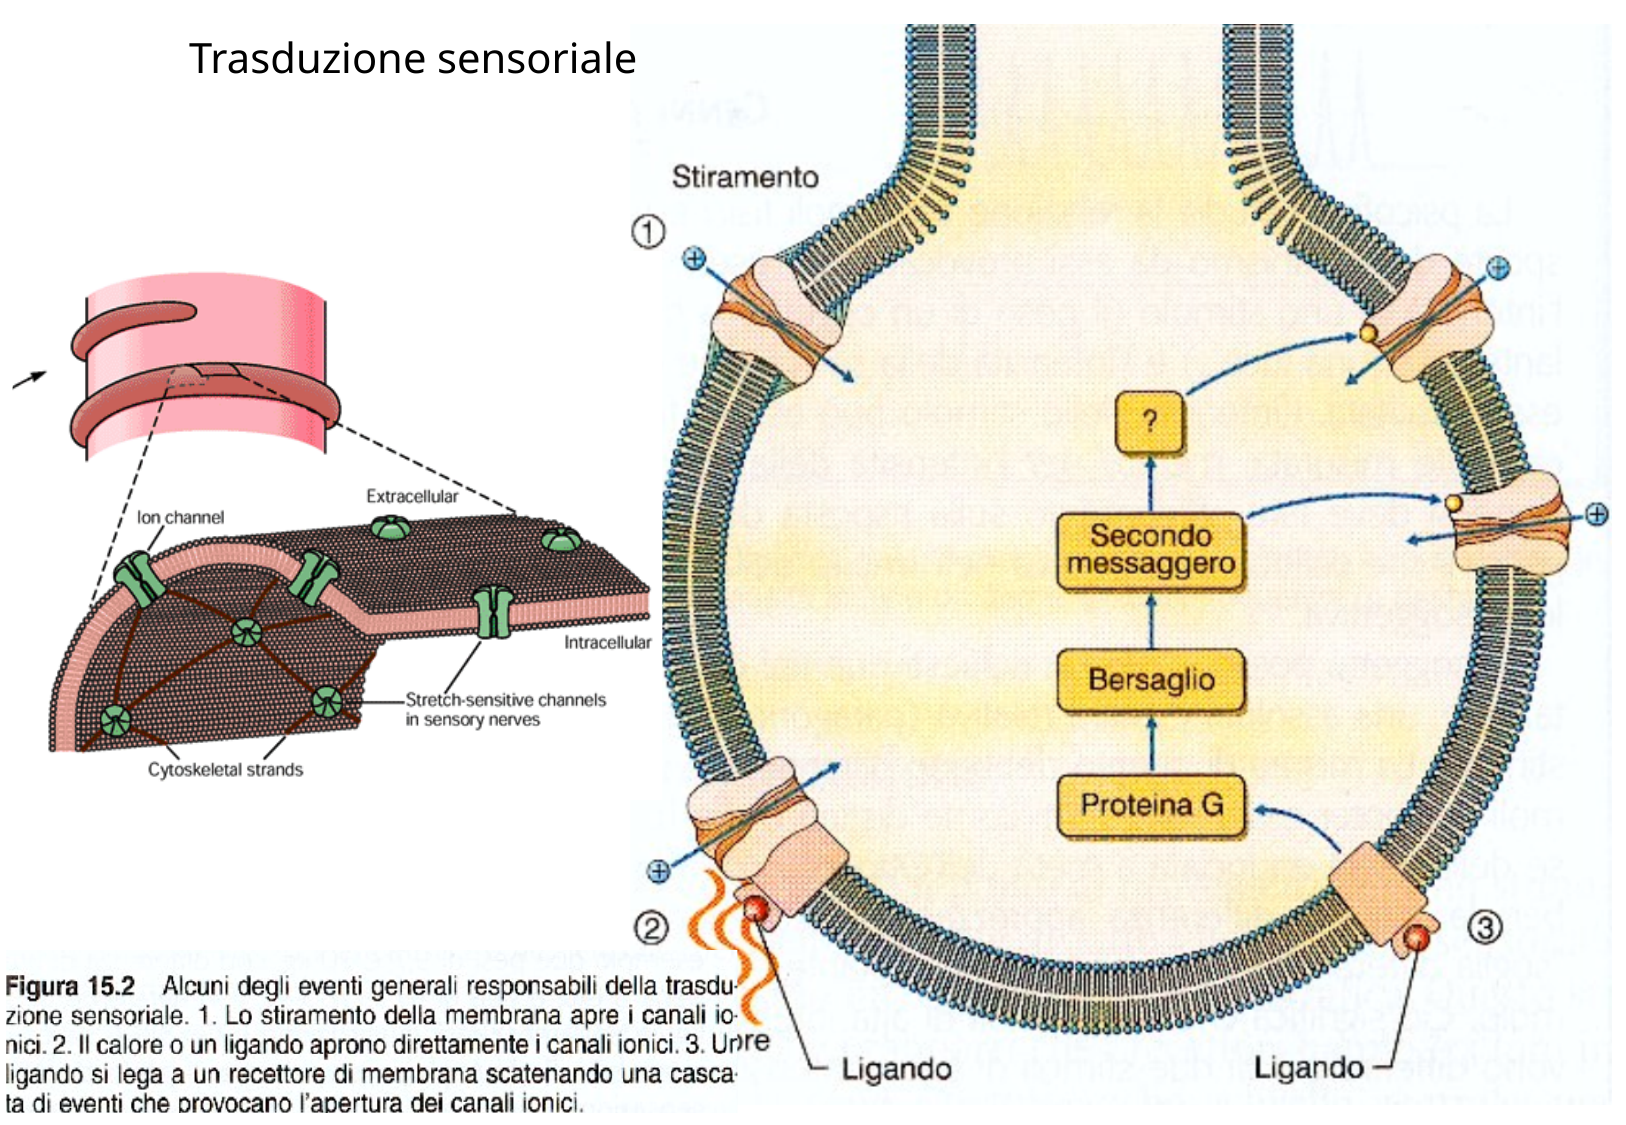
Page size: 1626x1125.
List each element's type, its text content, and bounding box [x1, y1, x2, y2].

text_box Trasduzione sensoriale [174, 24, 653, 90]
picture [7, 24, 1625, 1125]
